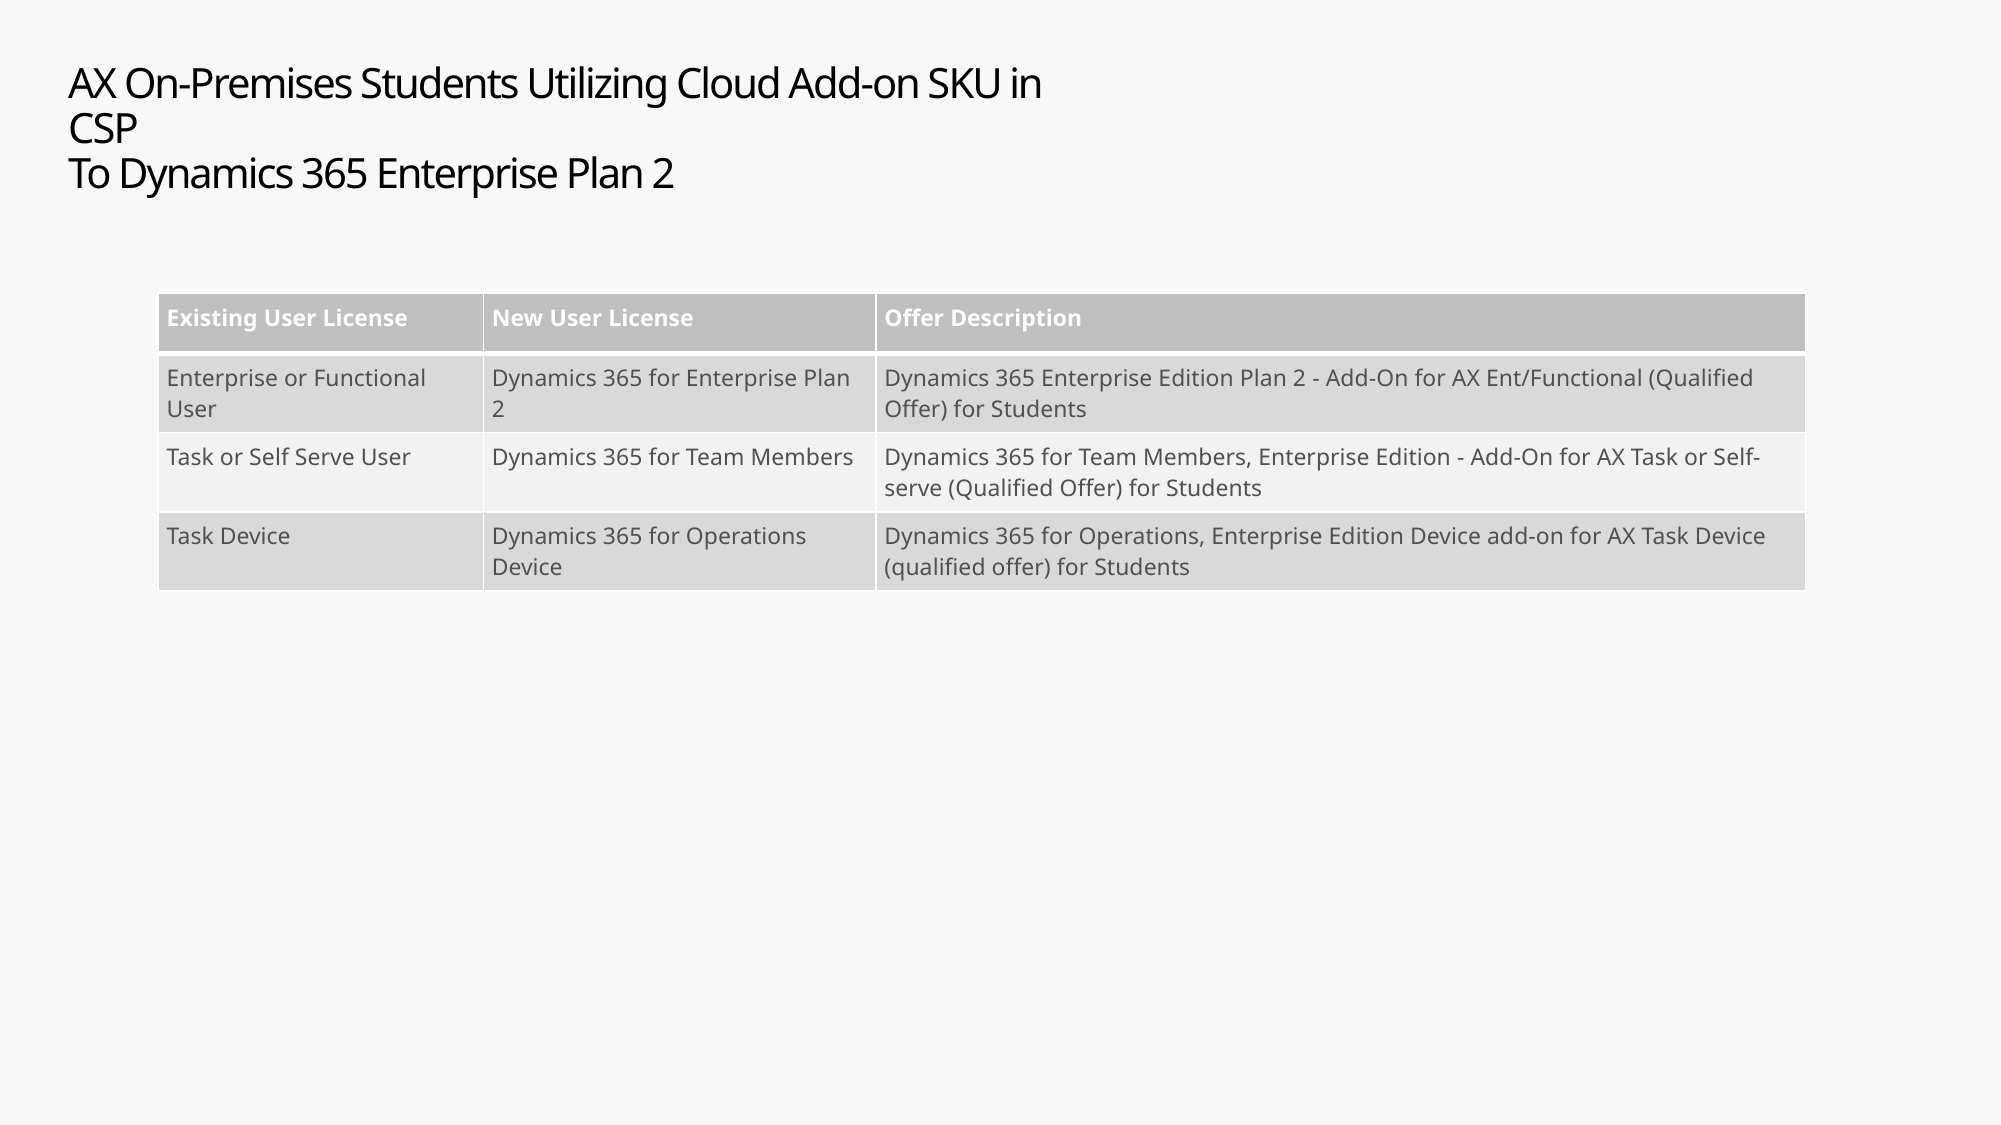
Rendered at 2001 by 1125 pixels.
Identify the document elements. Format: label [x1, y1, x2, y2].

table_cell [877, 513, 1805, 590]
table_cell [484, 356, 875, 432]
table_header [484, 294, 875, 351]
table_cell [159, 513, 483, 590]
table_cell [877, 356, 1805, 432]
title [44, 47, 1070, 180]
table_cell [159, 356, 483, 432]
table_cell [484, 433, 875, 511]
table_header [877, 294, 1805, 351]
table_header [159, 294, 483, 351]
table_cell [877, 433, 1805, 511]
table_cell [159, 433, 483, 511]
table_cell [484, 513, 875, 590]
